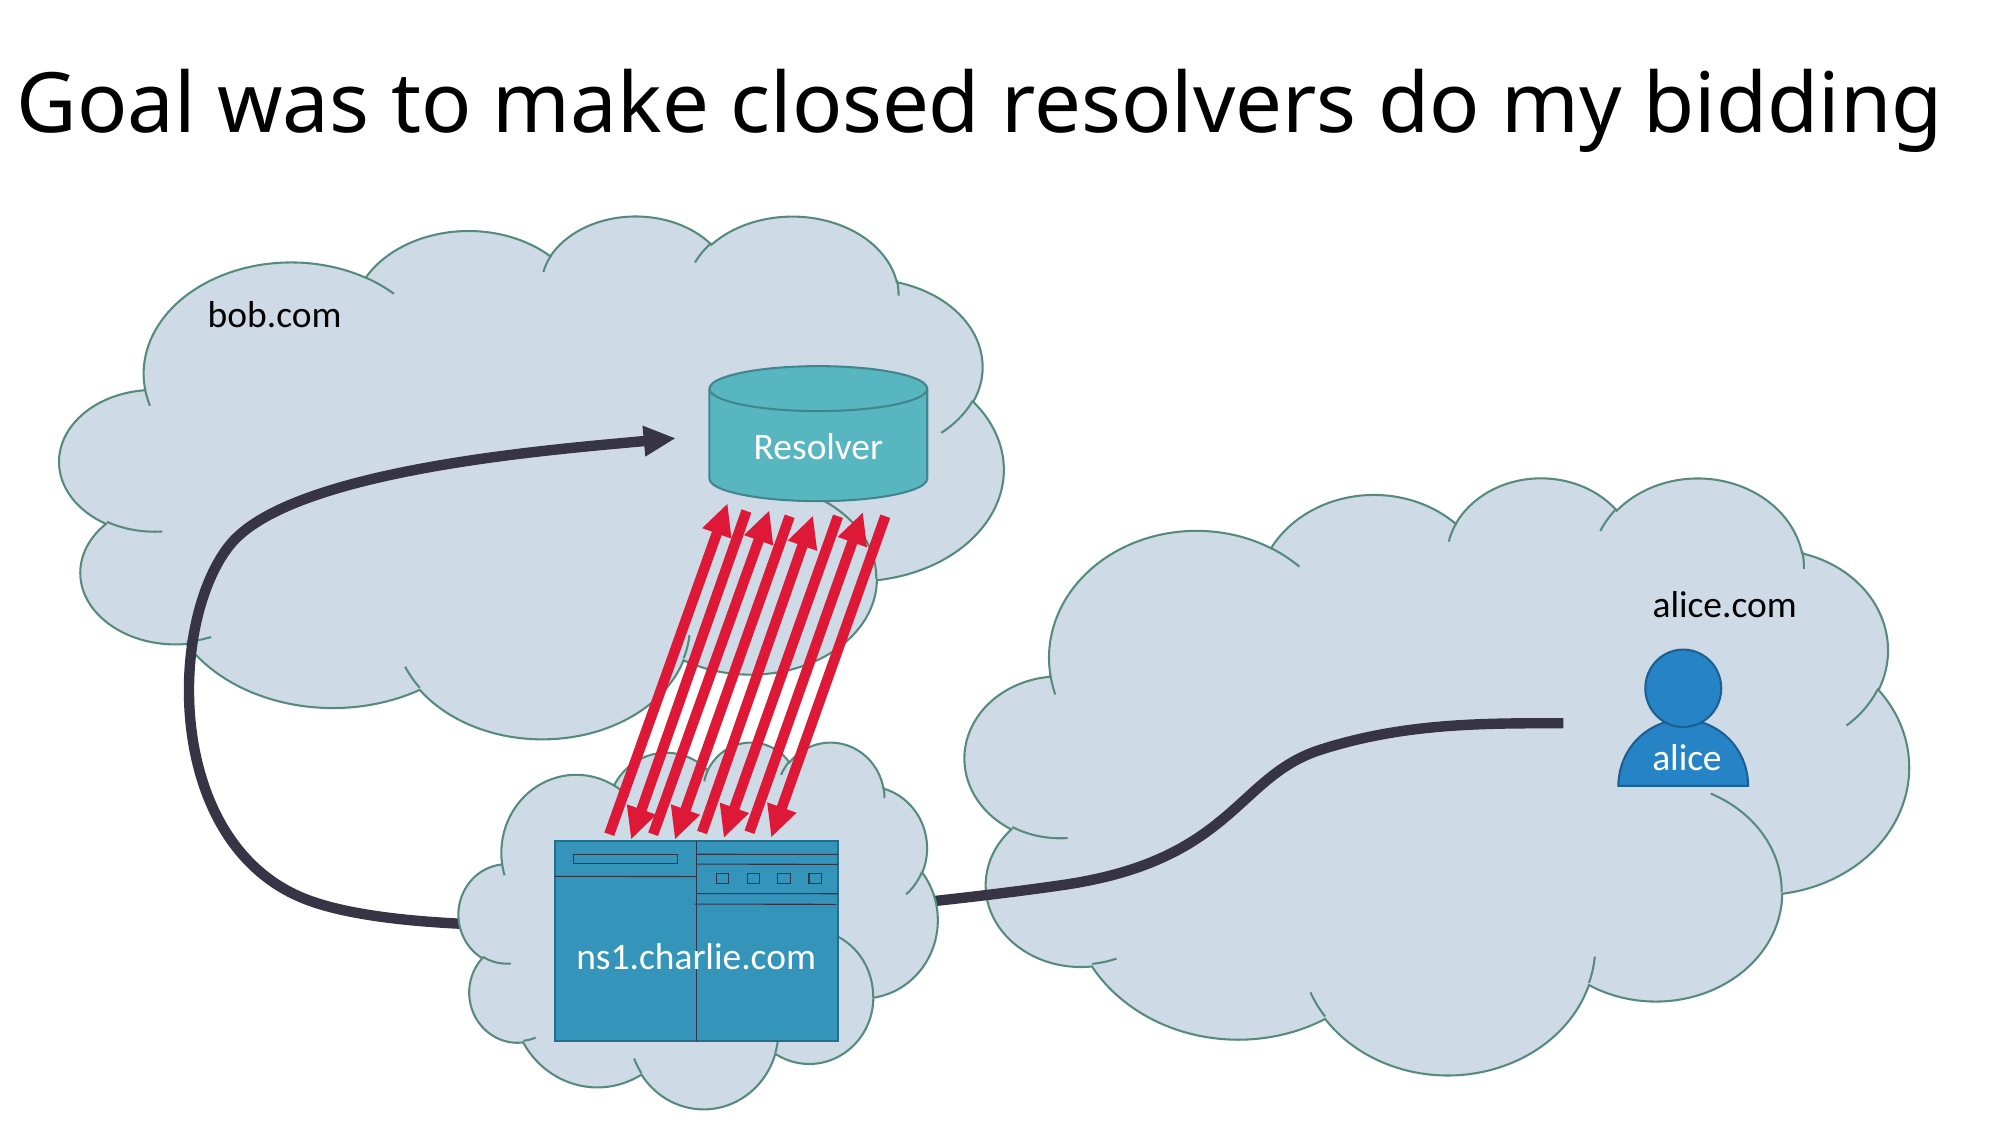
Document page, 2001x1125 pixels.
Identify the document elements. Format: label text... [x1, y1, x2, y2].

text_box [838, 516, 886, 837]
text_box [985, 477, 1911, 1077]
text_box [1609, 649, 1765, 852]
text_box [609, 504, 728, 835]
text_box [554, 840, 838, 1042]
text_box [631, 510, 747, 839]
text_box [747, 511, 770, 835]
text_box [747, 516, 790, 839]
text_box [187, 433, 1564, 925]
text_box [457, 773, 939, 1111]
title Goal was to make closed resolvers do my bidding [1, 0, 2000, 215]
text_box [790, 516, 813, 833]
text_box bob.com [192, 282, 446, 343]
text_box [790, 516, 838, 838]
text_box Resolver [708, 365, 929, 503]
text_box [770, 512, 863, 833]
text_box [57, 215, 1005, 650]
text_box alice.com [1637, 572, 1891, 633]
